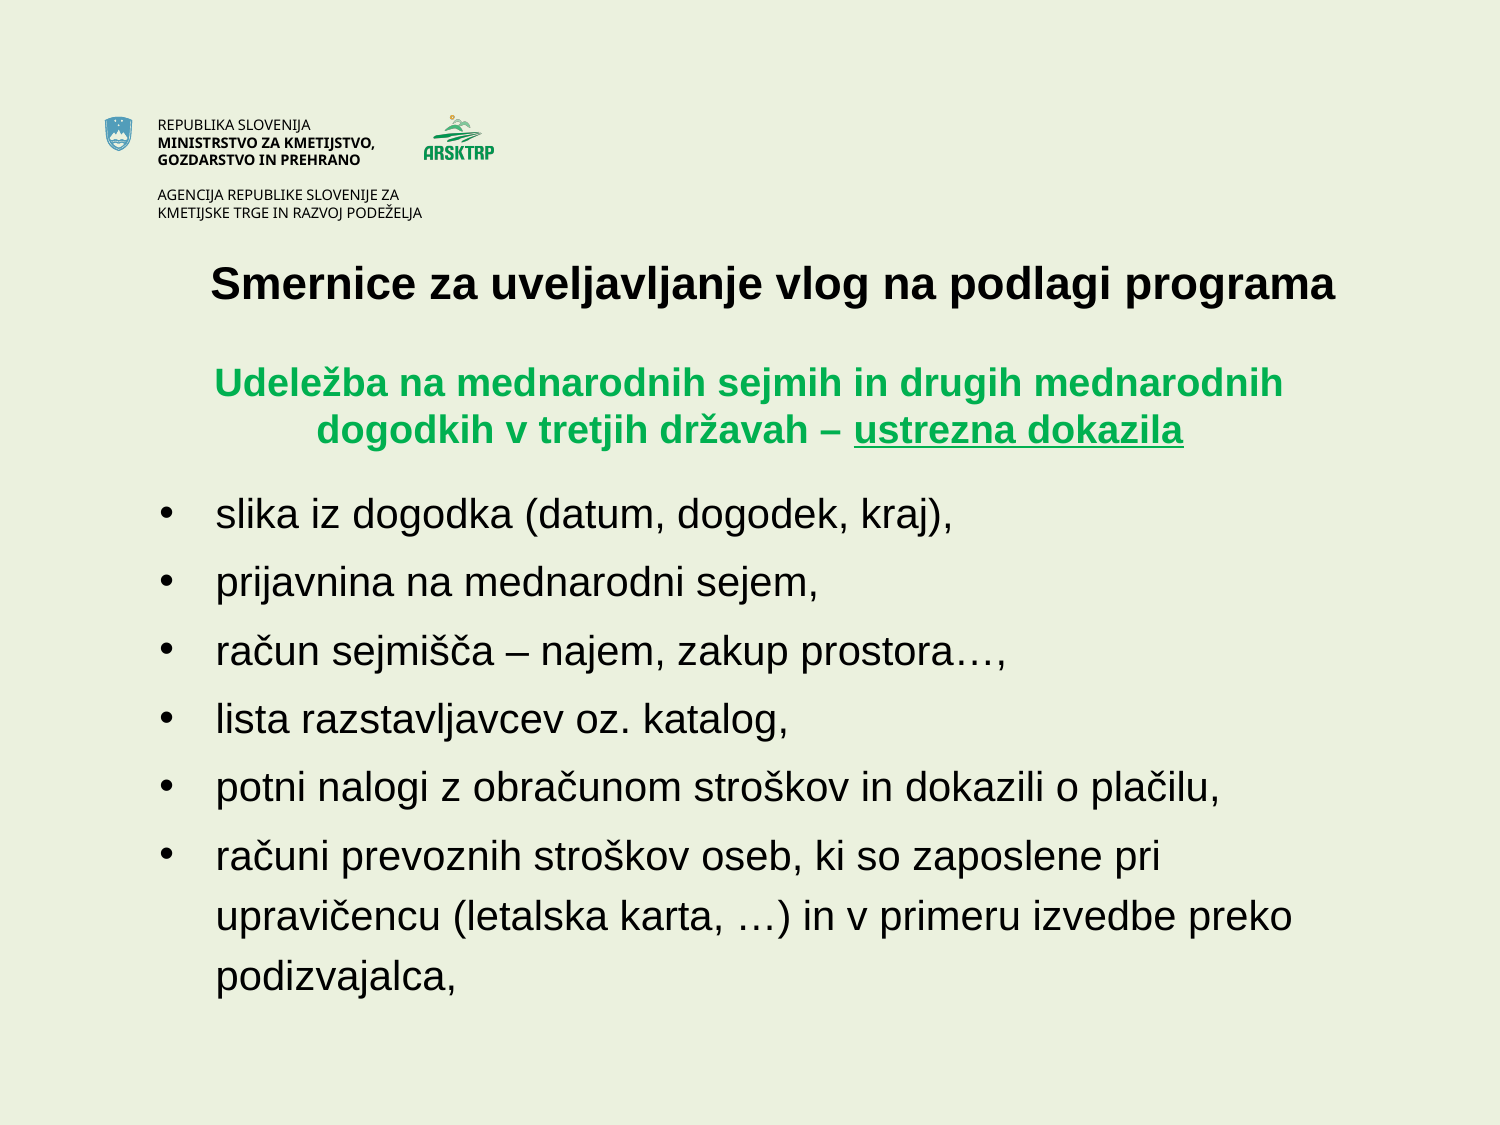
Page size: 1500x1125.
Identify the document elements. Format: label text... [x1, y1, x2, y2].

list Udeležba na mednarodnih sejmih in drugih mednarodnih dogodkih v tretjih državah – ustrezna dokazila slika iz dogodka (datum, dogodek, kraj), prijavnina na mednarodni sejem, račun sejmišča – najem, zakup prostora…, lista razstavljavcev oz. katalog, potni nalogi z obračunom stroškov in dokazili o plačilu, računi prevoznih stroškov oseb, ki so zaposlene pri upravičencu (letalska karta, …) in v primeru izvedbe preko podizvajalca, [159, 356, 1341, 963]
title Smernice za uveljavljanje vlog na podlagi programa [159, 253, 1389, 310]
picture [424, 115, 494, 160]
